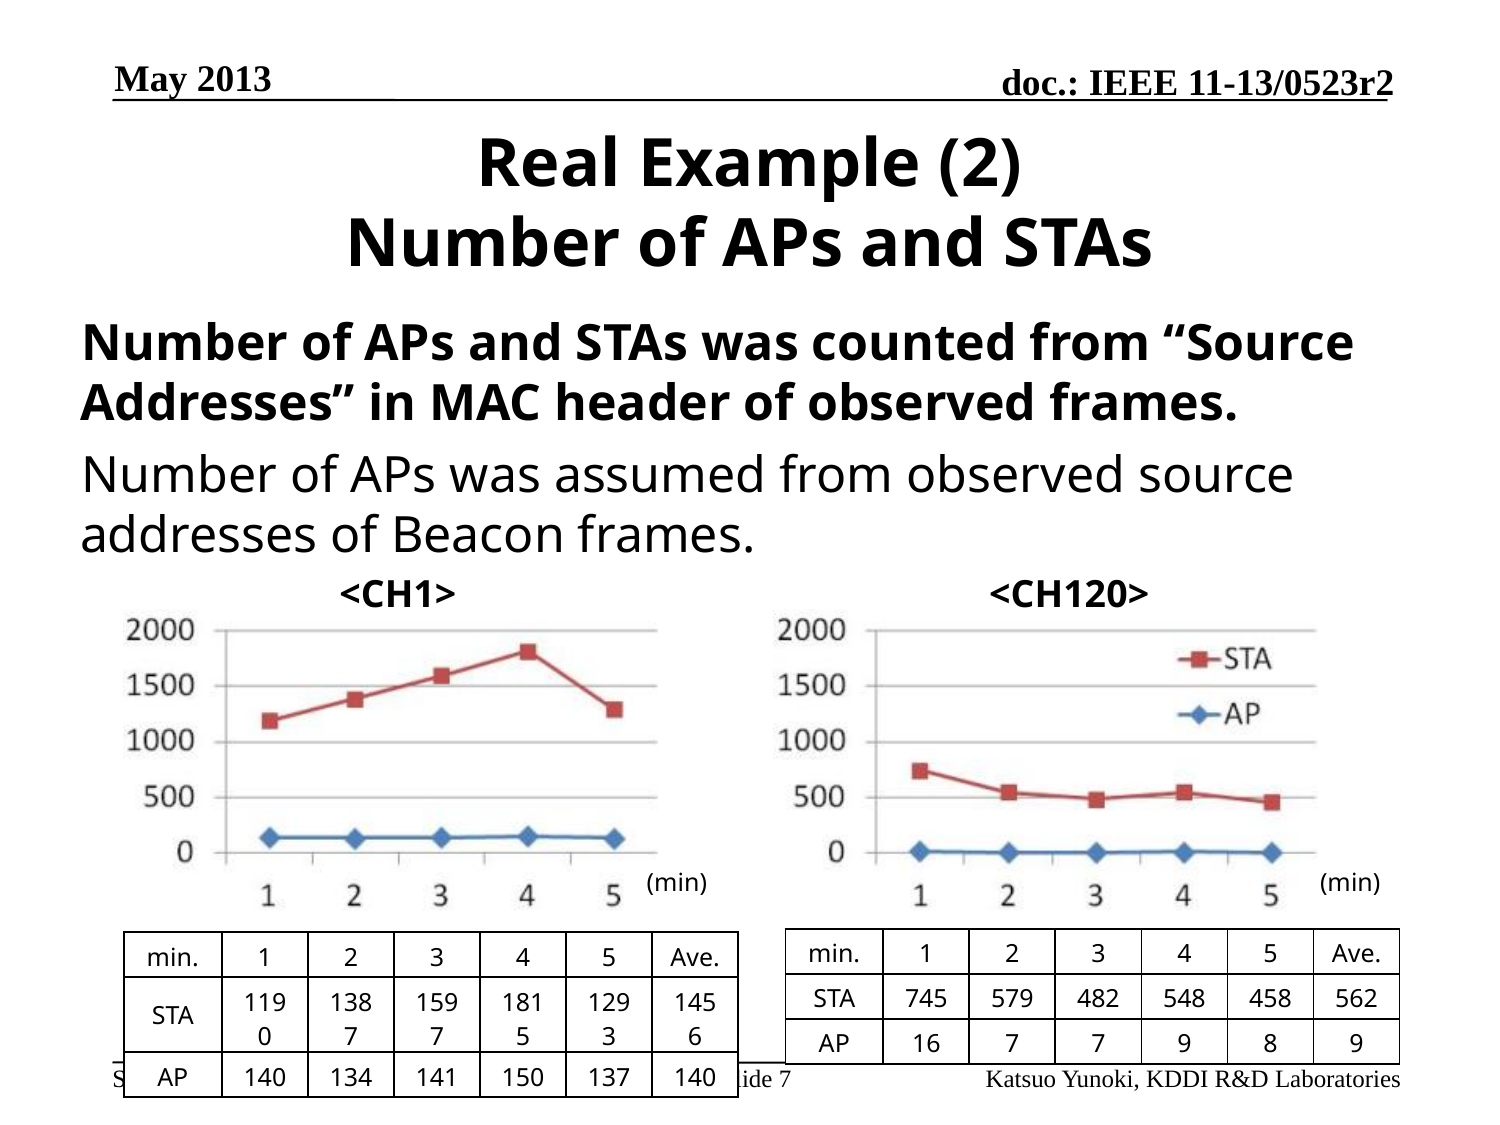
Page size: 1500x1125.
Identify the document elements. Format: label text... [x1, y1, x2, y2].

table_cell 458 [1228, 975, 1313, 1018]
table_cell 745 [884, 975, 968, 1018]
text_box (min) [663, 859, 733, 904]
table_header 2 [309, 933, 393, 976]
table_header 2 [970, 930, 1054, 973]
list Number of APs and STAs was counted from “Source Addresses” in MAC header of observed frames. Number of APs was assumed from observed source addresses of Beacon frames. [64, 302, 1412, 600]
table_cell 579 [970, 975, 1054, 1018]
table_cell 16 [884, 1020, 968, 1063]
table_cell 134 [309, 1053, 393, 1096]
text_box <CH1> [324, 562, 514, 608]
table_cell 9 [1142, 1020, 1227, 1063]
table_cell AP [786, 1020, 882, 1063]
table_header 4 [481, 933, 565, 976]
table_cell 1190 [223, 978, 307, 1051]
table_cell 150 [481, 1053, 565, 1096]
table_header 5 [567, 933, 651, 976]
table_header 5 [1228, 930, 1313, 973]
table_cell AP [125, 1053, 221, 1096]
table_cell 548 [1142, 975, 1227, 1018]
table_cell 9 [1314, 1020, 1399, 1063]
table_cell 482 [1056, 975, 1141, 1018]
table_cell 1456 [653, 978, 737, 1051]
table_header Ave. [1314, 930, 1399, 973]
table_header min. [125, 933, 221, 976]
text_box (min) [1321, 859, 1406, 904]
table_cell 140 [653, 1053, 737, 1096]
title Real Example (2) Number of APs and STAs [112, 112, 1388, 288]
table_cell STA [786, 975, 882, 1018]
table_cell 1293 [567, 978, 651, 1051]
table_cell 141 [395, 1053, 479, 1096]
text_box <CH120> [974, 562, 1199, 608]
table_cell 7 [970, 1020, 1054, 1063]
table_header 4 [1142, 930, 1227, 973]
table_header min. [786, 930, 882, 973]
table_header 1 [223, 933, 307, 976]
footer Katsuo Yunoki, KDDI R&D Laboratories [878, 1061, 1402, 1093]
table_cell 137 [567, 1053, 651, 1096]
table_cell 140 [223, 1053, 307, 1096]
table_cell 7 [1056, 1020, 1141, 1063]
slide_number Slide 7 [712, 1061, 800, 1123]
table_cell 1387 [309, 978, 393, 1051]
table_header Ave. [653, 933, 737, 976]
table_header 1 [884, 930, 968, 973]
table_cell 562 [1314, 975, 1399, 1018]
picture [123, 609, 658, 920]
table_cell 1815 [481, 978, 565, 1051]
picture [773, 609, 1318, 920]
table_cell 8 [1228, 1020, 1313, 1063]
table_cell 1597 [395, 978, 479, 1051]
table_cell STA [125, 978, 221, 1051]
table_header 3 [395, 933, 479, 976]
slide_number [114, 54, 423, 100]
table_header 3 [1056, 930, 1141, 973]
